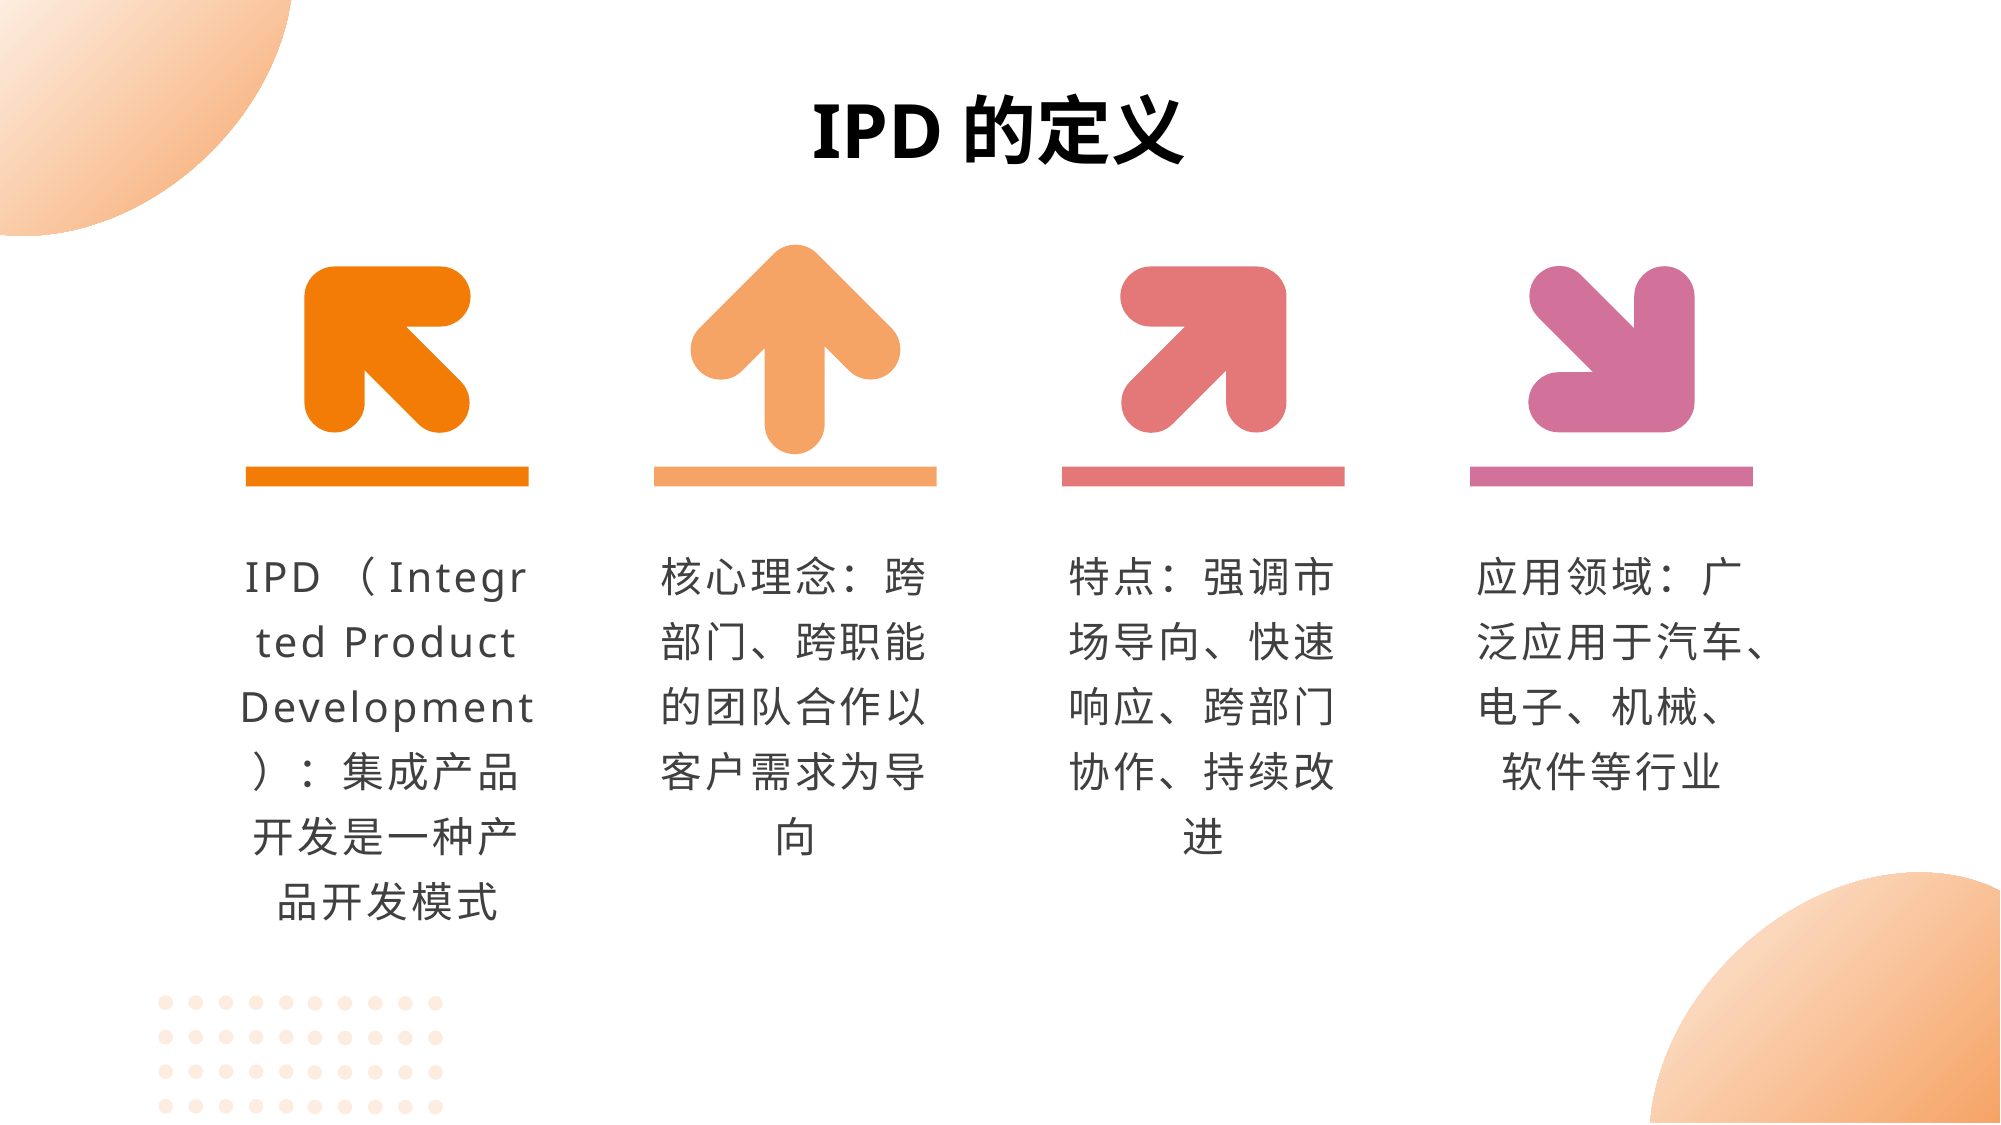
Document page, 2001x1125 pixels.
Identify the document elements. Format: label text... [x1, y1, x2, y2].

text_box [245, 466, 530, 488]
text_box [1527, 264, 1696, 434]
text_box [303, 265, 472, 434]
text_box 特点：强调市场导向、快速响应、跨部门协作、持续改进 [1040, 528, 1367, 1026]
title IPD的定义 [99, 75, 1900, 182]
text_box [689, 243, 902, 456]
text_box [1469, 466, 1754, 488]
text_box 核心理念：跨部门、跨职能的团队合作以客户需求为导向 [632, 528, 959, 1026]
text_box IPD（Integrted Product Development）：集成产品开发是一种产品开发模式 [224, 528, 551, 1026]
text_box [1061, 466, 1346, 488]
text_box 应用领域：广泛应用于汽车、电子、机械、软件等行业 [1448, 528, 1775, 1026]
text_box [1119, 265, 1288, 434]
text_box [653, 466, 938, 488]
